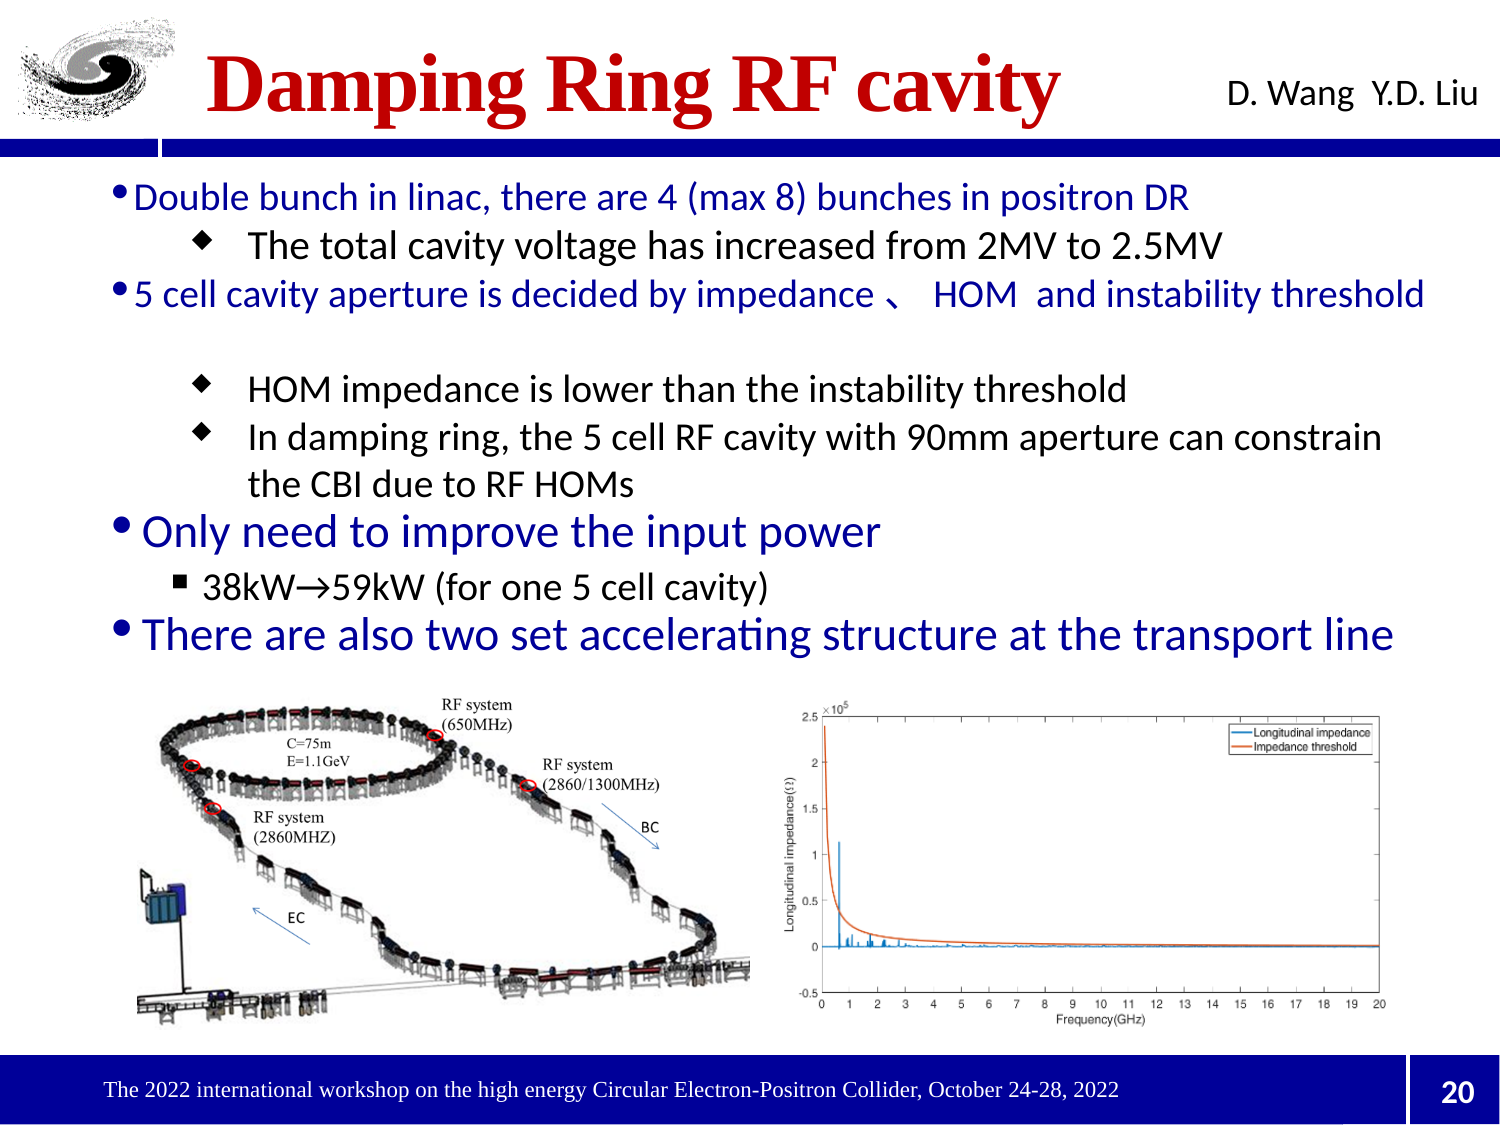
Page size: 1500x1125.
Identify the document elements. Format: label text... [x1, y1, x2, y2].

text_box D. Wang Y.D. Liu [1212, 60, 1495, 121]
title Damping Ring RF cavity [191, 29, 1281, 139]
picture [18, 17, 175, 122]
picture [136, 670, 751, 1030]
picture [777, 691, 1391, 1030]
list Double bunch in linac, there are 4 (max 8) bunches in positron DR The total cavity voltage has increased from 2MV to 2.5MV 5 cell cavity aperture is decided by impedance、HOM and instability threshold HOM impedance is lower than the instability threshold In damping ring, the 5 cell RF cavity with 90mm aperture can constrain the CBI due to RF HOMs Only need to improve the input power 38kW→59kW (for one 5 cell cavity) There are also two set accelerating structure at the transport line [96, 163, 1444, 675]
